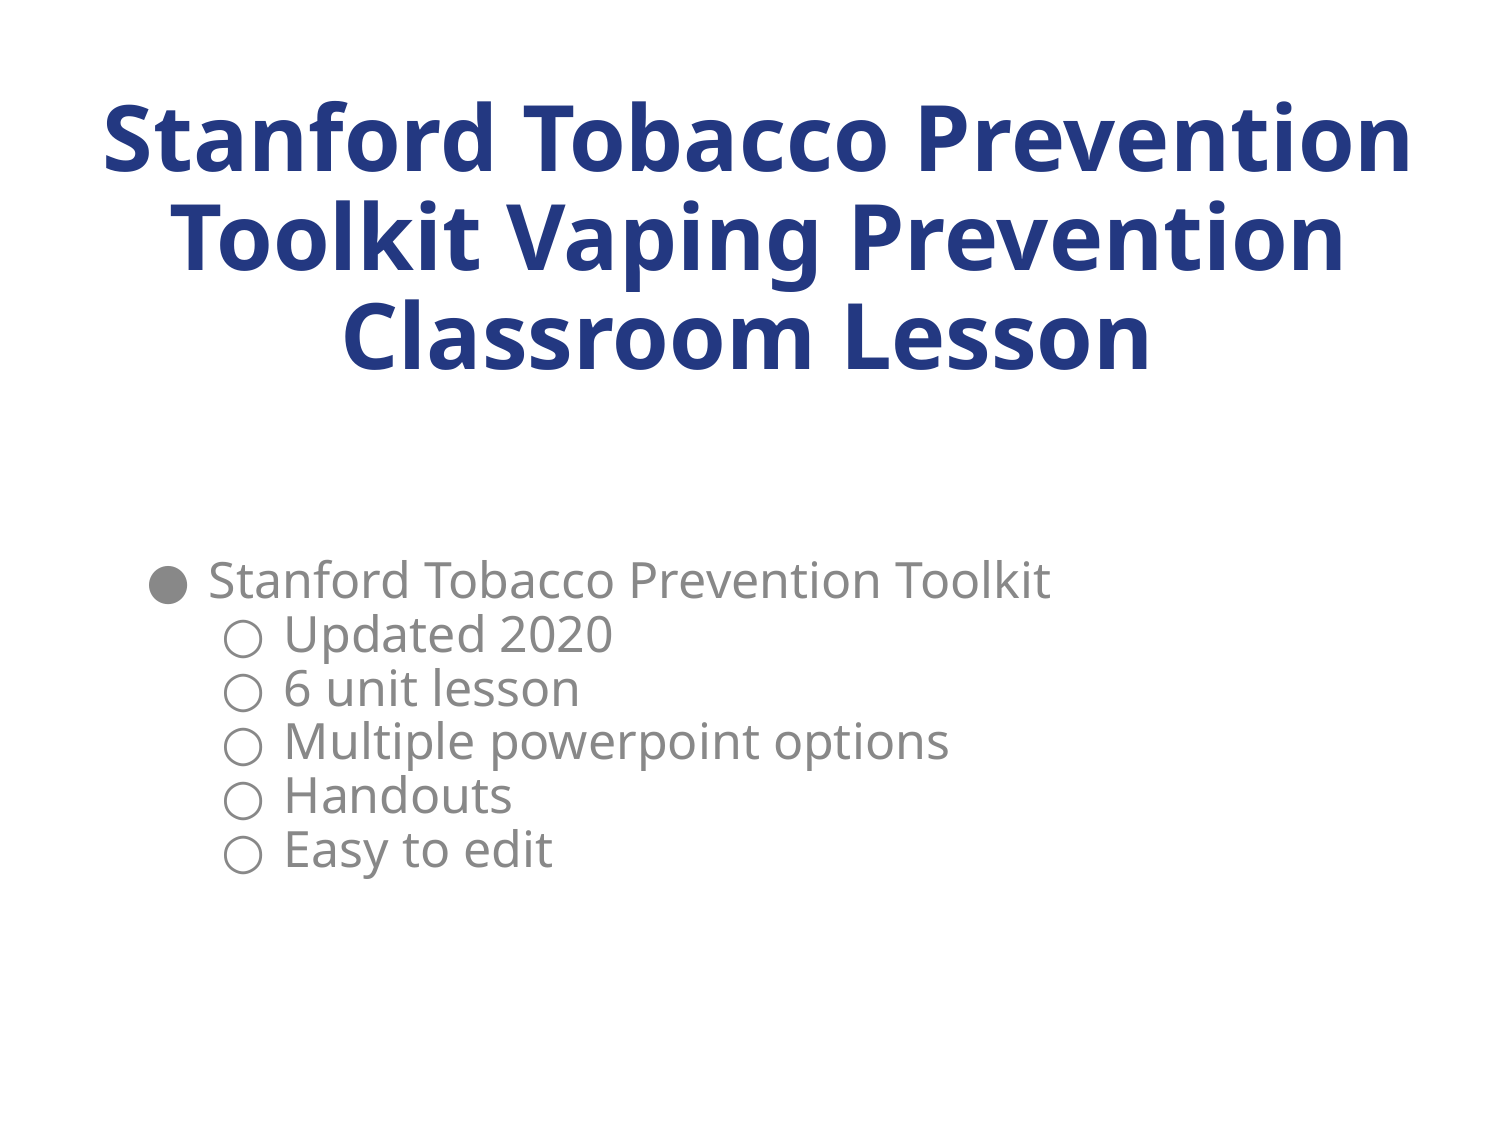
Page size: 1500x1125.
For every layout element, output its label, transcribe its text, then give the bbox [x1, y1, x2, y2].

text_box Stanford Tobacco Prevention Toolkit Updated 2020 6 unit lesson Multiple powerpoint options Handouts Easy to edit [118, 547, 1381, 1039]
title Stanford Tobacco Prevention Toolkit Vaping Prevention Classroom Lesson [51, 84, 1449, 512]
